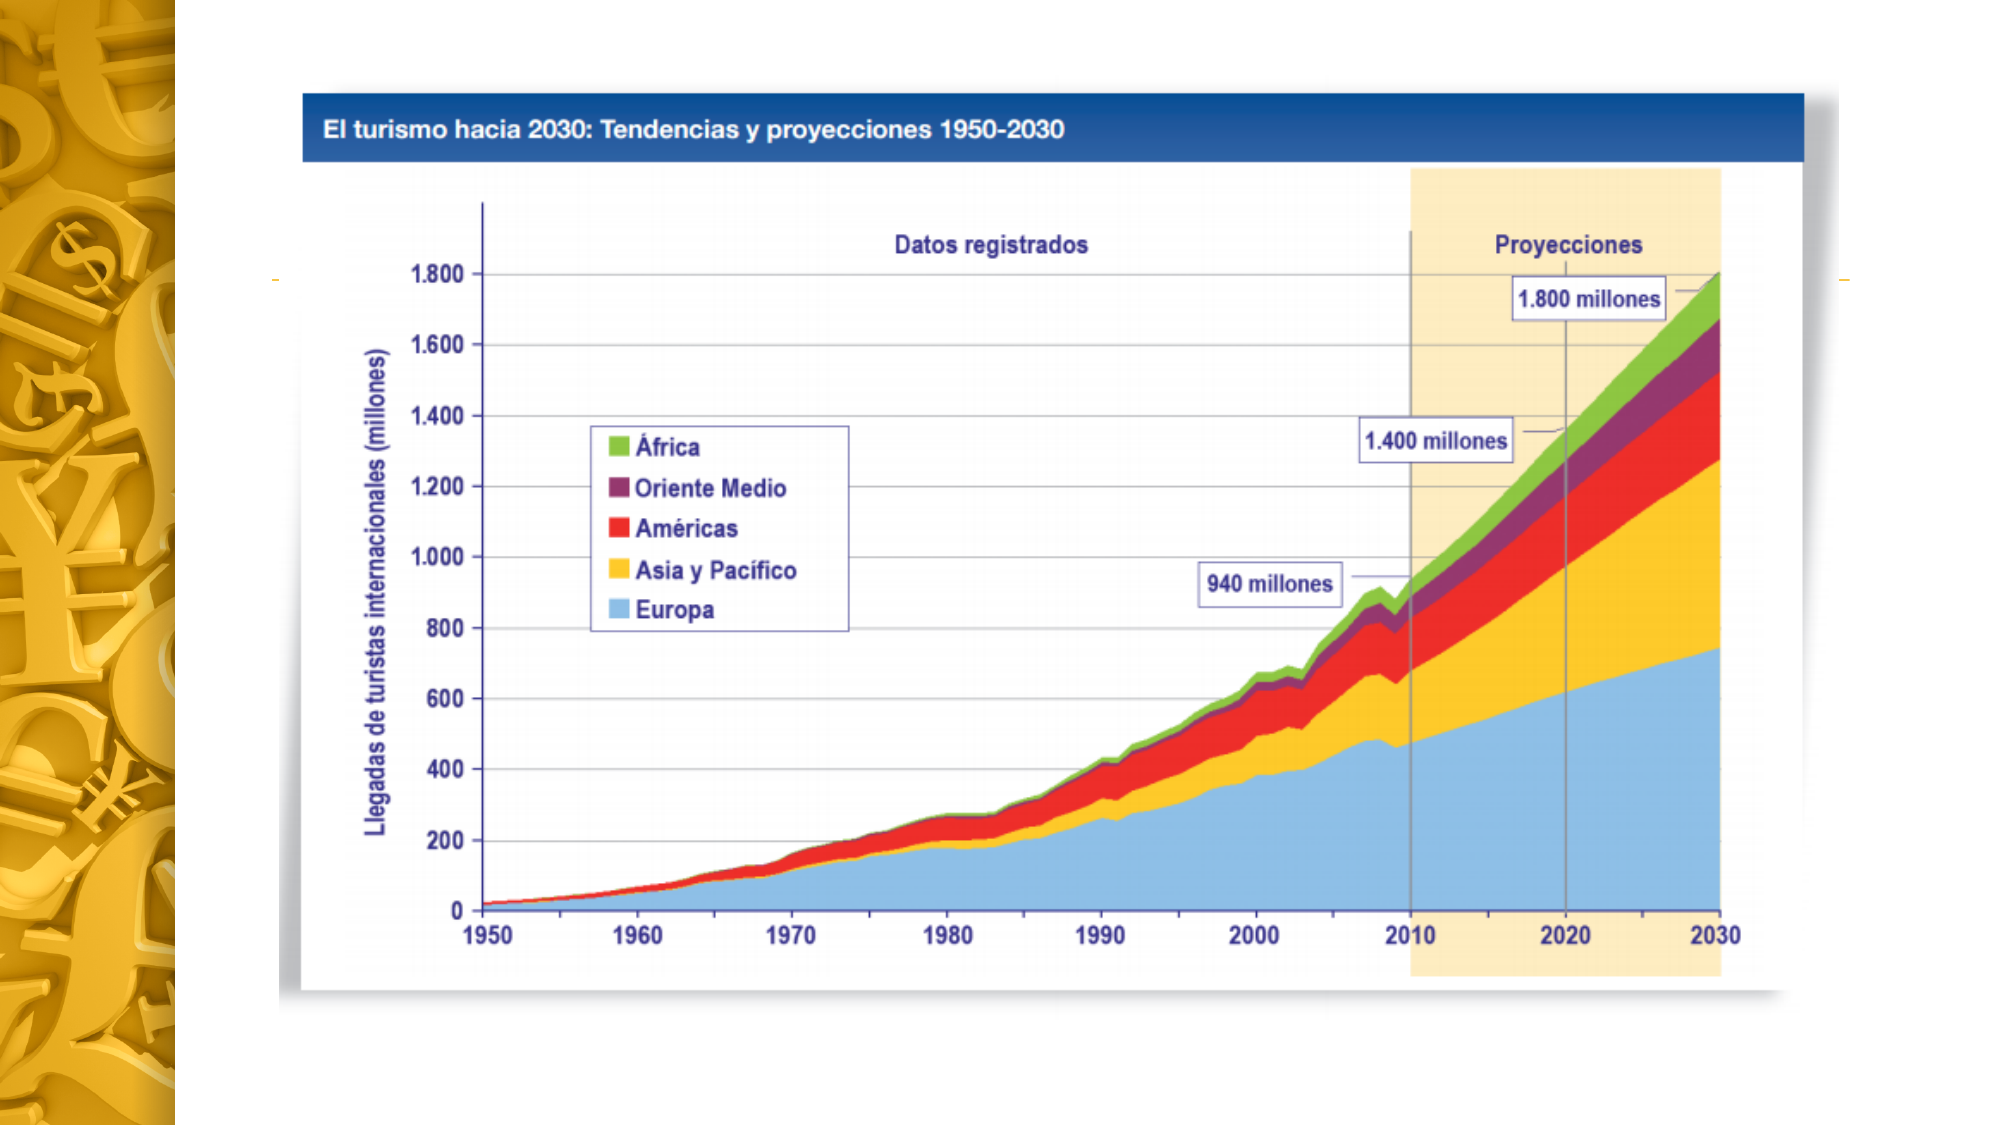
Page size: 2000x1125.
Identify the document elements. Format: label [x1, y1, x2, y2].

list [279, 54, 1839, 1037]
picture [0, 0, 175, 1125]
